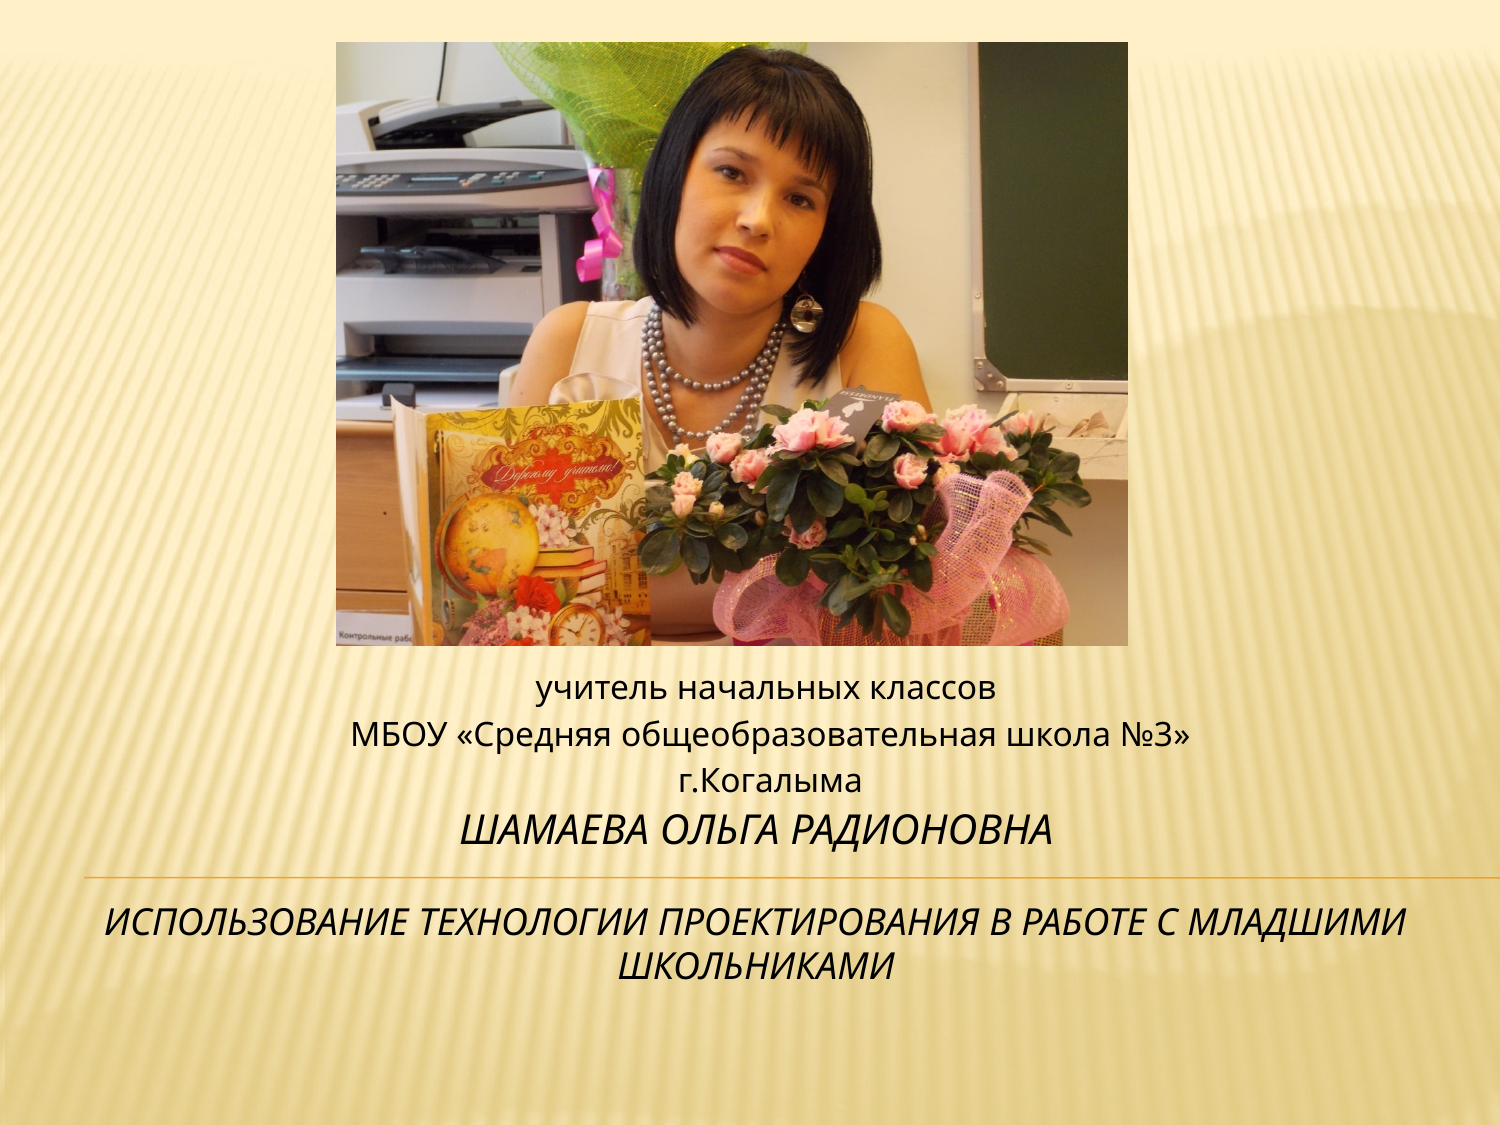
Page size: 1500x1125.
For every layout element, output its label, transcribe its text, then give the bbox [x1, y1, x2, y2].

picture [336, 42, 1129, 646]
title Шамаева ольга радионовна использование технологии проектирования в работе с младшими школьниками [62, 796, 1450, 997]
subtitle учитель начальных классов МБОУ «Средняя общеобразовательная школа №3» г.Когалыма [76, 656, 1465, 807]
